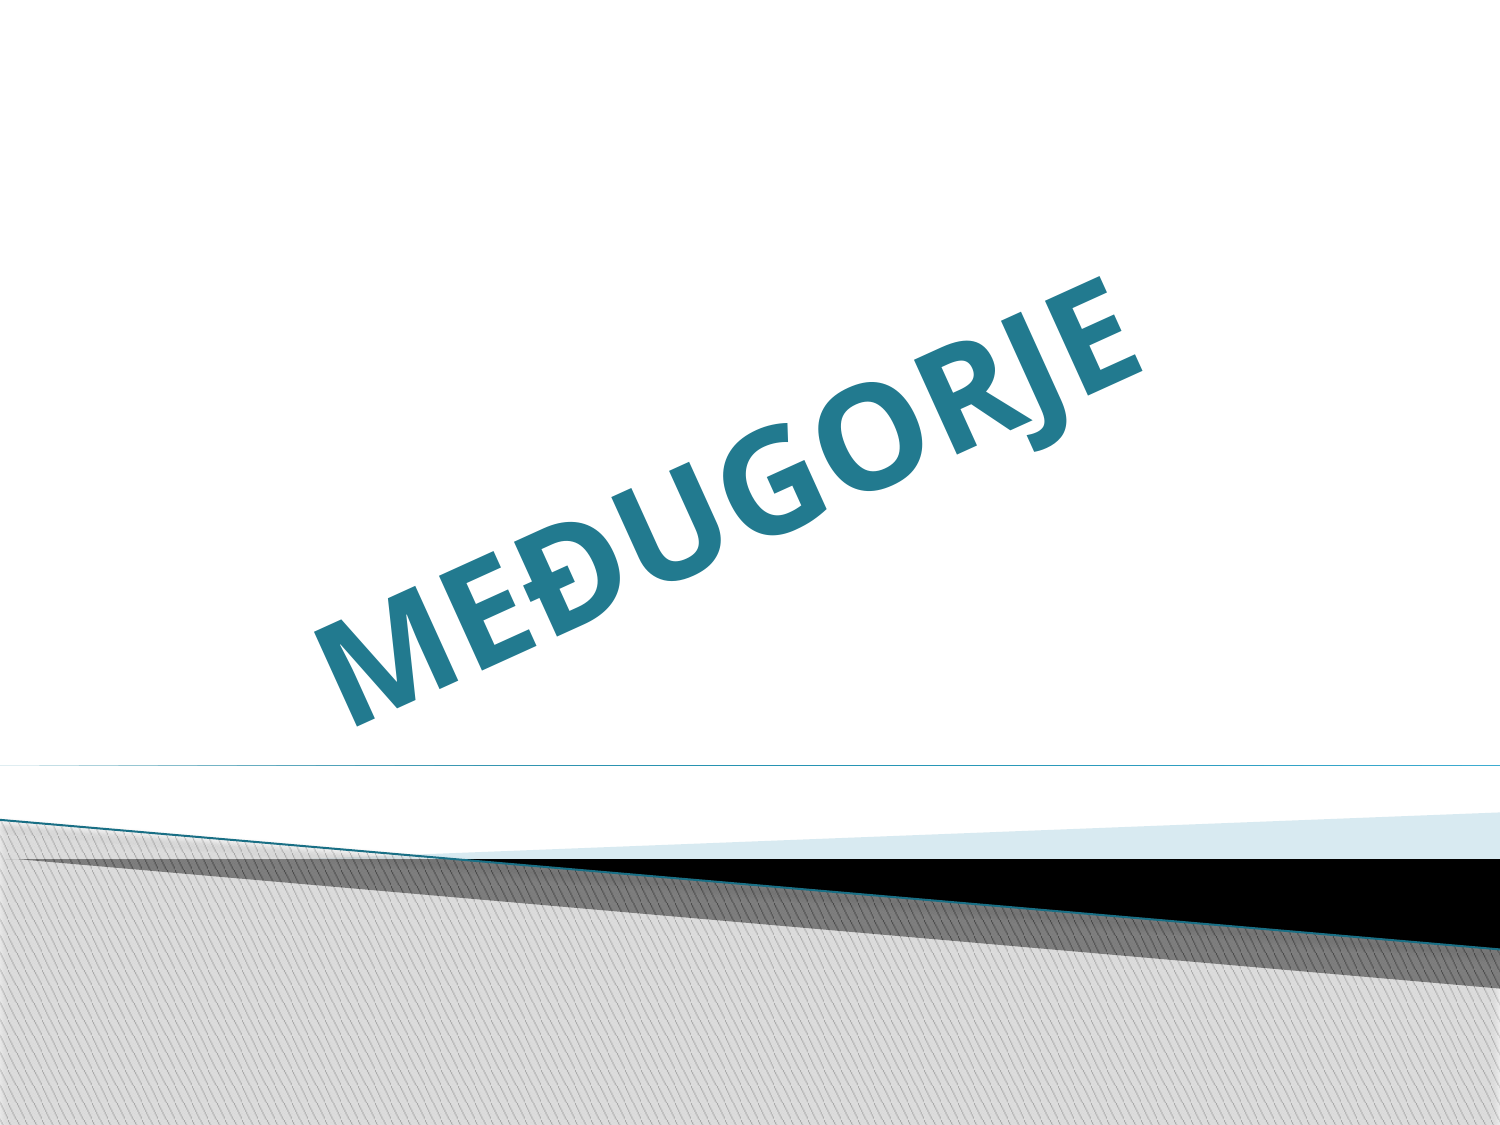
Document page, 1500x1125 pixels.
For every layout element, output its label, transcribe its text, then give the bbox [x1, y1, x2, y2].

text_box MEĐUGORJE [268, 220, 1180, 773]
picture [5, 859, 1500, 989]
